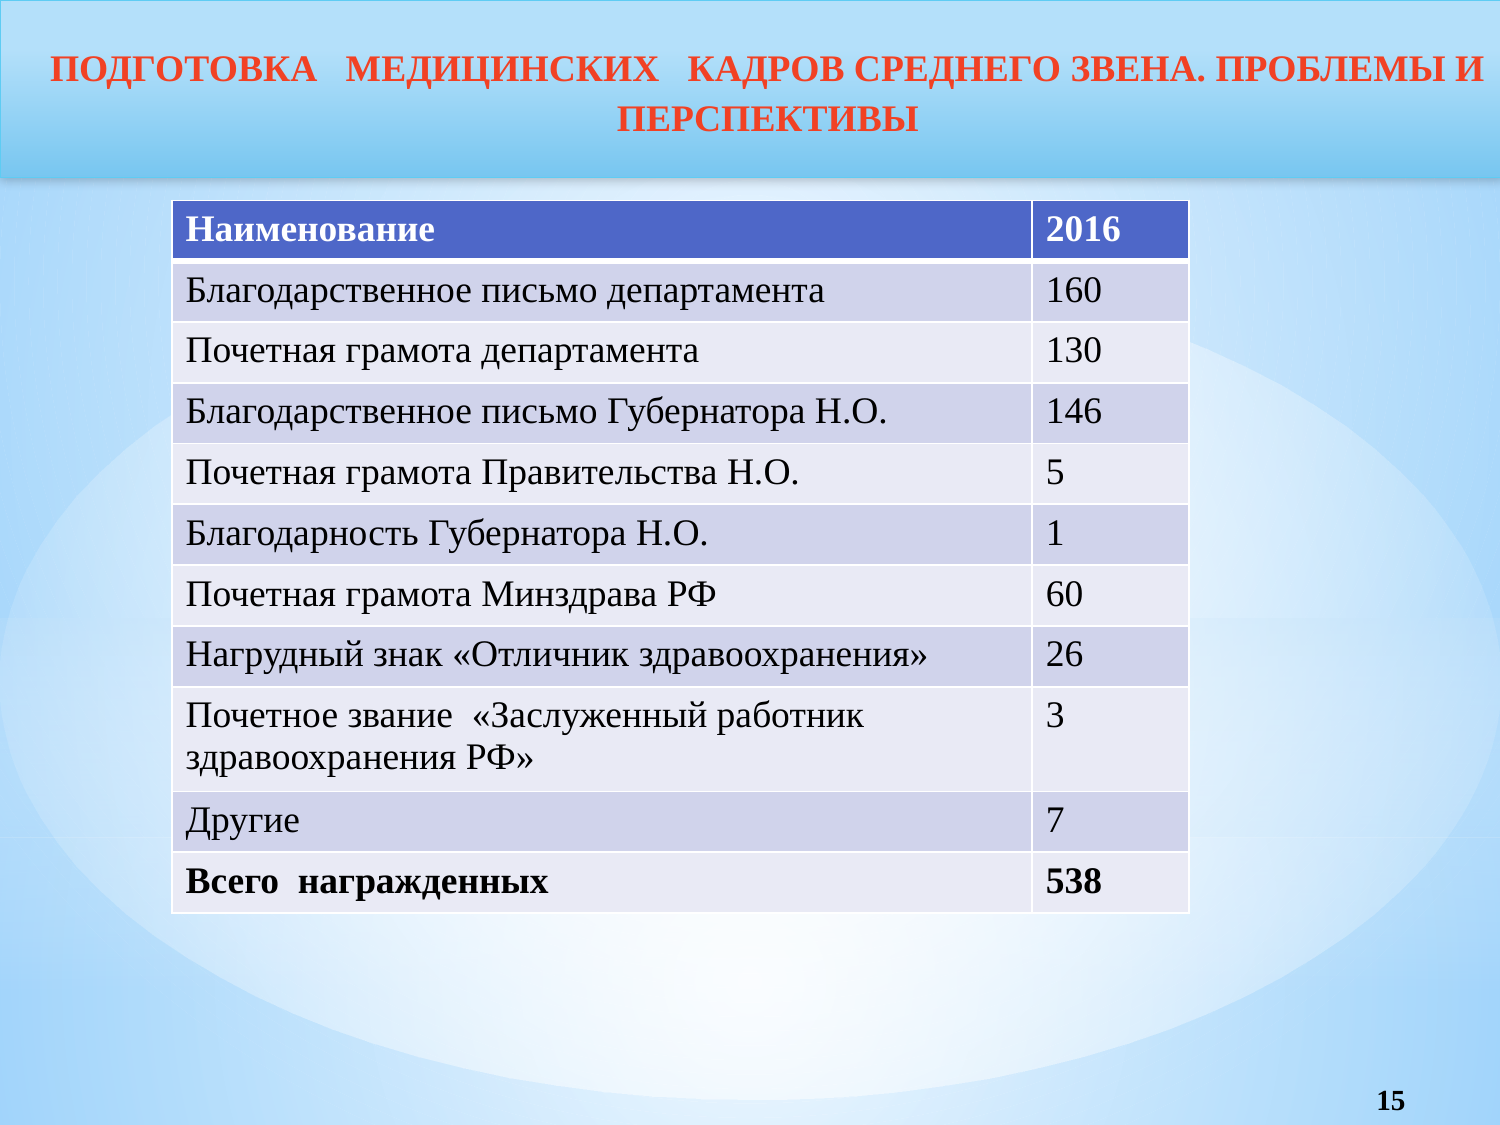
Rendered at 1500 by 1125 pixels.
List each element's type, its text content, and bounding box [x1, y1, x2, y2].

table_cell Всего награжденных [173, 853, 1031, 912]
table_cell Почетное звание «Заслуженный работник здравоохранения РФ» [173, 688, 1031, 791]
table_cell 3 [1033, 688, 1188, 791]
table_cell 7 [1033, 792, 1188, 851]
table_cell 60 [1033, 566, 1188, 625]
table_header 2016 [1033, 201, 1188, 258]
table_cell 160 [1033, 264, 1188, 321]
table_cell Почетная грамота Минздрава РФ [173, 566, 1031, 625]
table_cell 5 [1033, 444, 1188, 503]
slide_number 15 [1281, 1072, 1500, 1125]
table_cell Нагрудный знак «Отличник здравоохранения» [173, 627, 1031, 686]
table_cell Благодарственное письмо департамента [173, 264, 1031, 321]
table_cell Почетная грамота Правительства Н.О. [173, 444, 1031, 503]
table_cell Другие [173, 792, 1031, 851]
table_cell 538 [1033, 853, 1188, 912]
table_cell Благодарность Губернатора Н.О. [173, 505, 1031, 564]
table_cell Благодарственное письмо Губернатора Н.О. [173, 384, 1031, 443]
table_cell 26 [1033, 627, 1188, 686]
table_cell 146 [1033, 384, 1188, 443]
table_header Наименование [173, 201, 1031, 258]
table_cell 1 [1033, 505, 1188, 564]
table_cell 130 [1033, 323, 1188, 382]
table_cell Почетная грамота департамента [173, 323, 1031, 382]
title Подготовка медицинских кадров среднего звена. Проблемы и перспективы [0, 0, 1500, 178]
